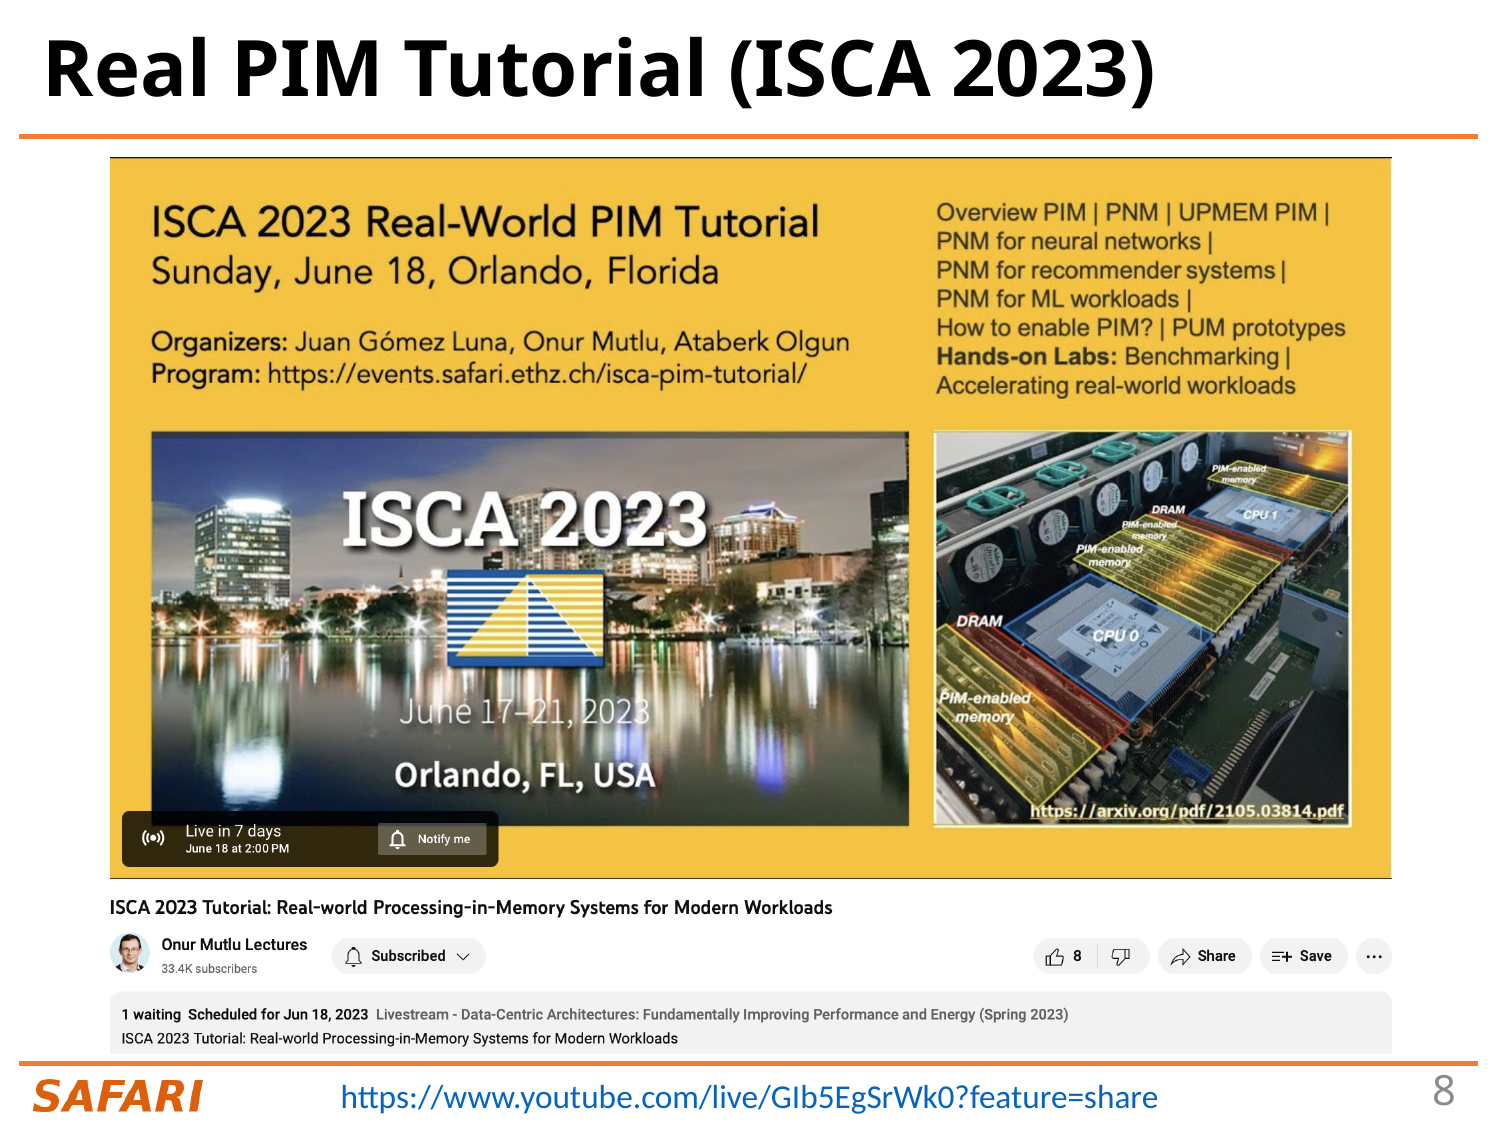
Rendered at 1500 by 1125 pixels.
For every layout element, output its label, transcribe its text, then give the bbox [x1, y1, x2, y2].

text_box https://www.youtube.com/live/GIb5EgSrWk0?feature=share [268, 1068, 1232, 1123]
picture [31, 1070, 209, 1122]
picture [97, 146, 1402, 1054]
title Real PIM Tutorial (ISCA 2023) [27, 21, 1487, 122]
